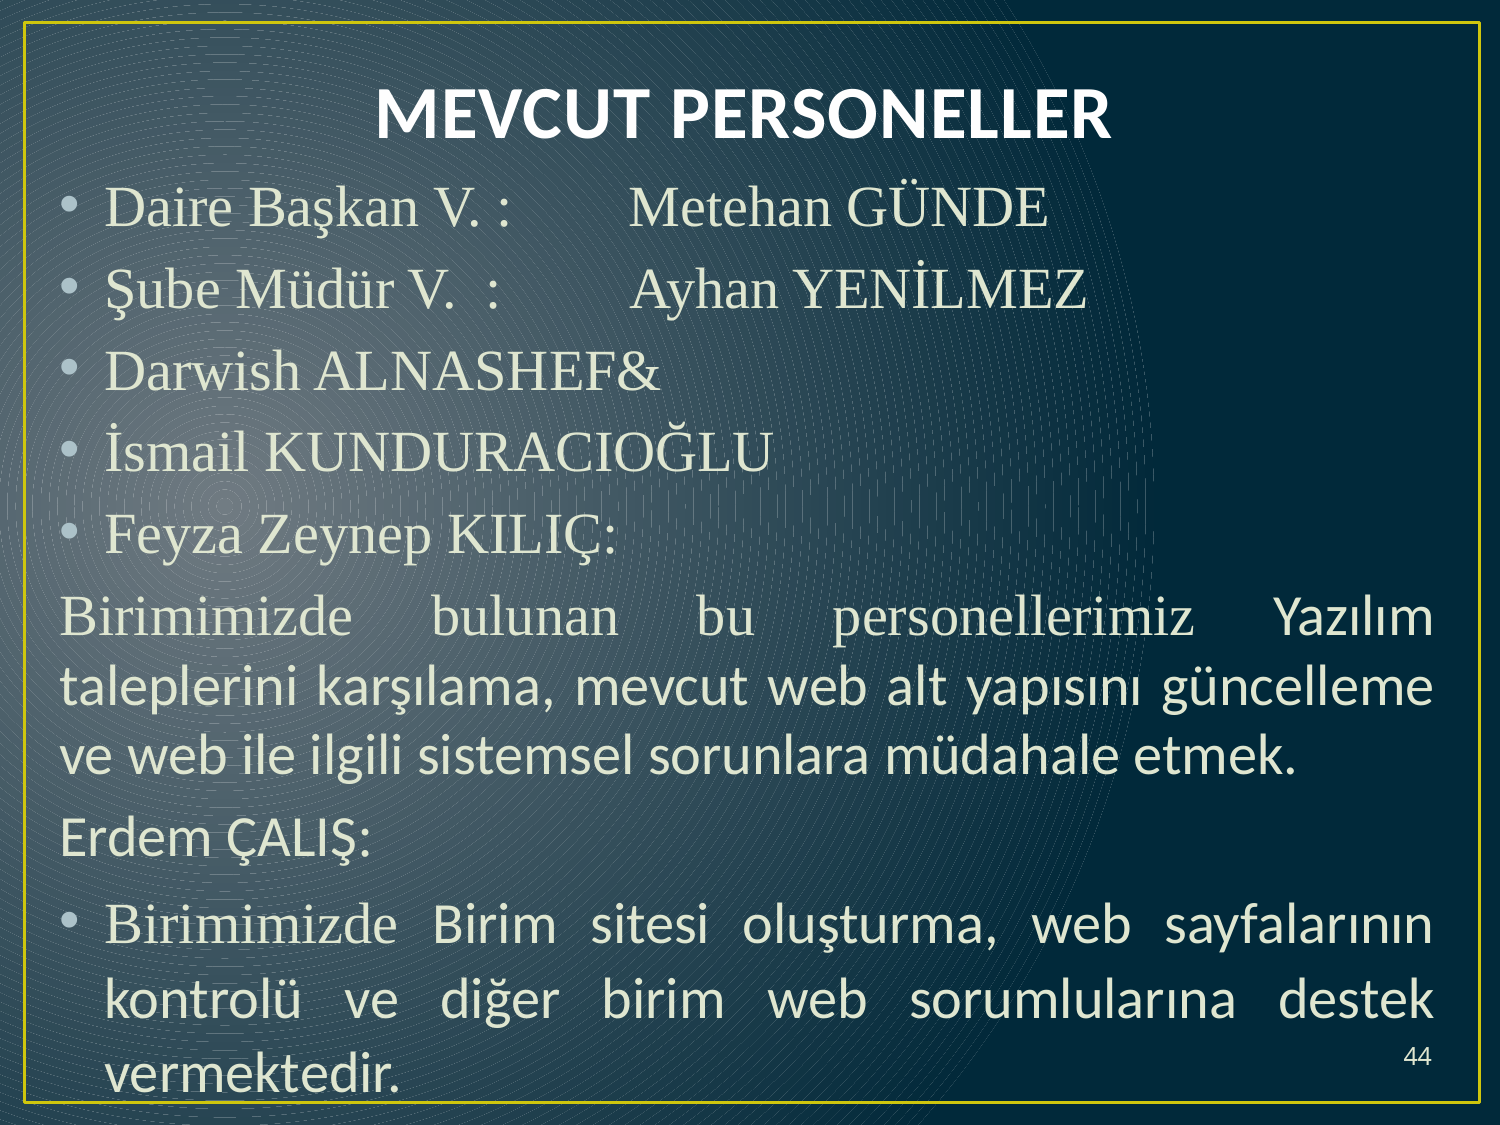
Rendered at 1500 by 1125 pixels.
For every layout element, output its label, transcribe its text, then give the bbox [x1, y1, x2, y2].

title MEVCUT PERSONELLER [64, 6, 1424, 160]
list Daire Başkan V. : Metehan GÜNDE Şube Müdür V. : Ayhan YENİLMEZ Darwish ALNASHEF& İsmail KUNDURACIOĞLU Feyza Zeynep KILIÇ: Birimimizde bulunan bu personellerimiz Yazılım taleplerini karşılama, mevcut web alt yapısını güncelleme ve web ile ilgili sistemsel sorunlara müdahale etmek. Erdem ÇALIŞ: Birimimizde Birim sitesi oluşturma, web sayfalarının kontrolü ve diğer birim web sorumlularına destek vermektedir. Müdahale Ekibi üyesidir. [44, 160, 1450, 1037]
slide_number 44 [1096, 1027, 1447, 1088]
